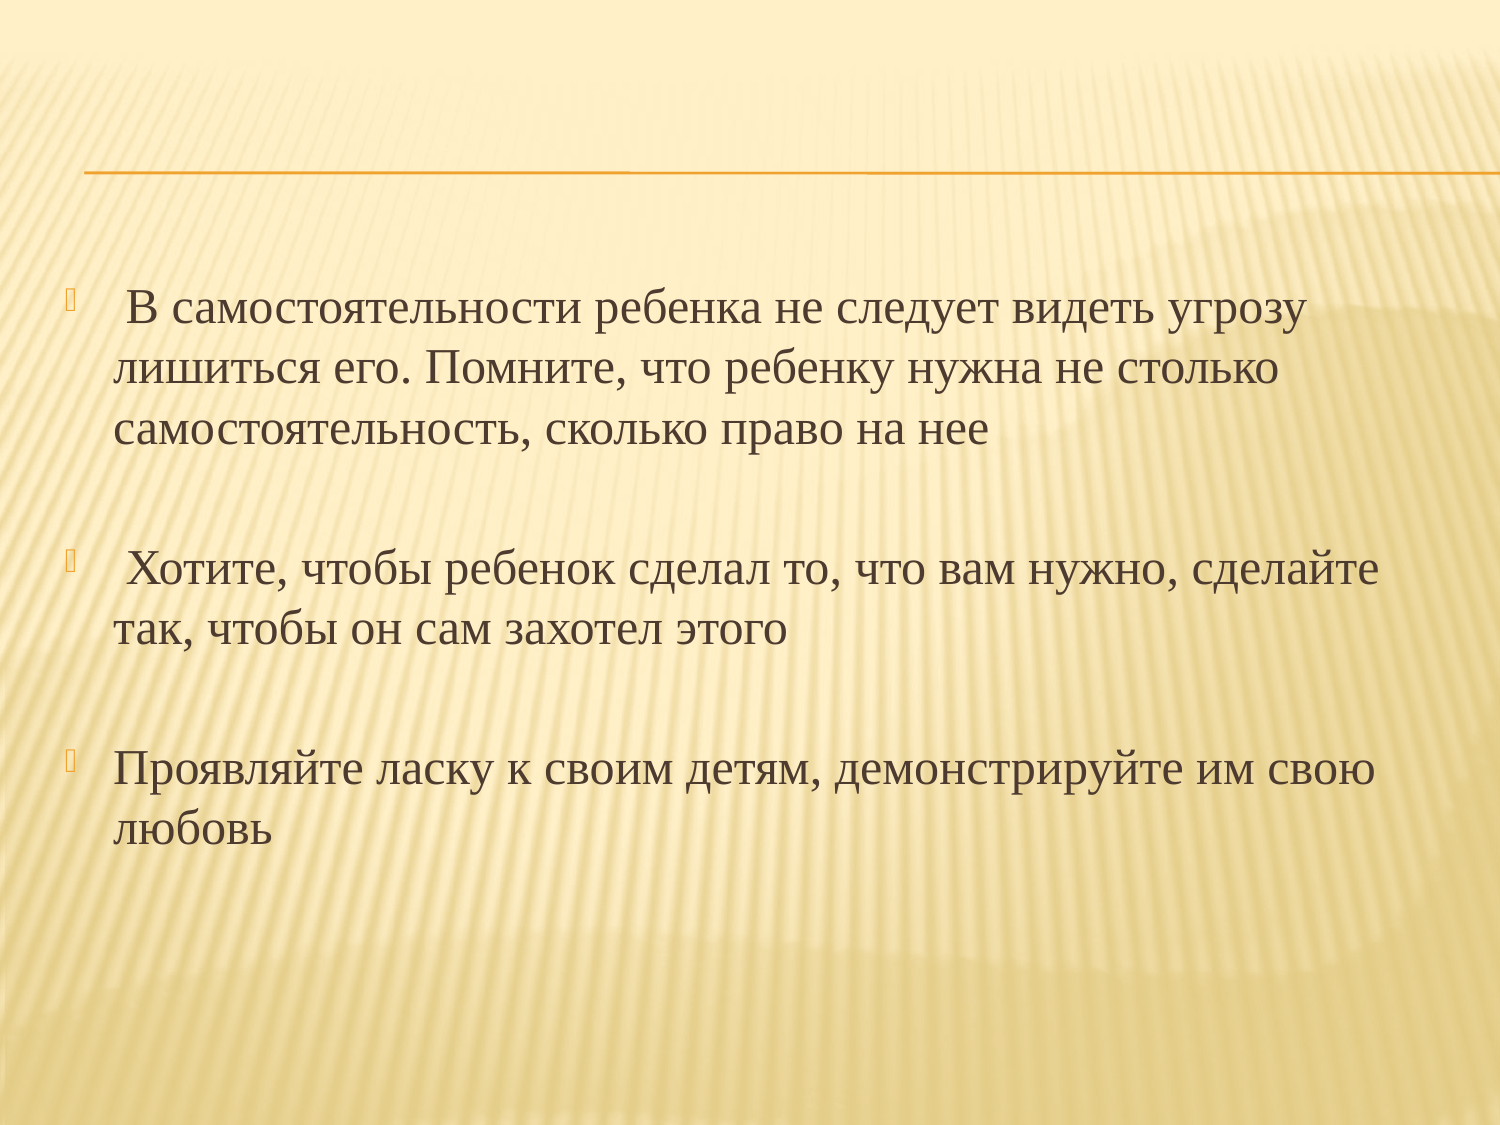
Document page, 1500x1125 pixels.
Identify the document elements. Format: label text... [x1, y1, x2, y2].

list В самостоятельности ребенка не следует видеть угрозу лишиться его. Помните, что ребенку нужна не столько самостоятель­ность, сколько право на нее Хотите, чтобы ребенок сделал то, что вам нужно, сделайте так, чтобы он сам захотел этого Проявляйте ласку к своим детям, демонстрируйте им свою любовь [50, 196, 1475, 1083]
